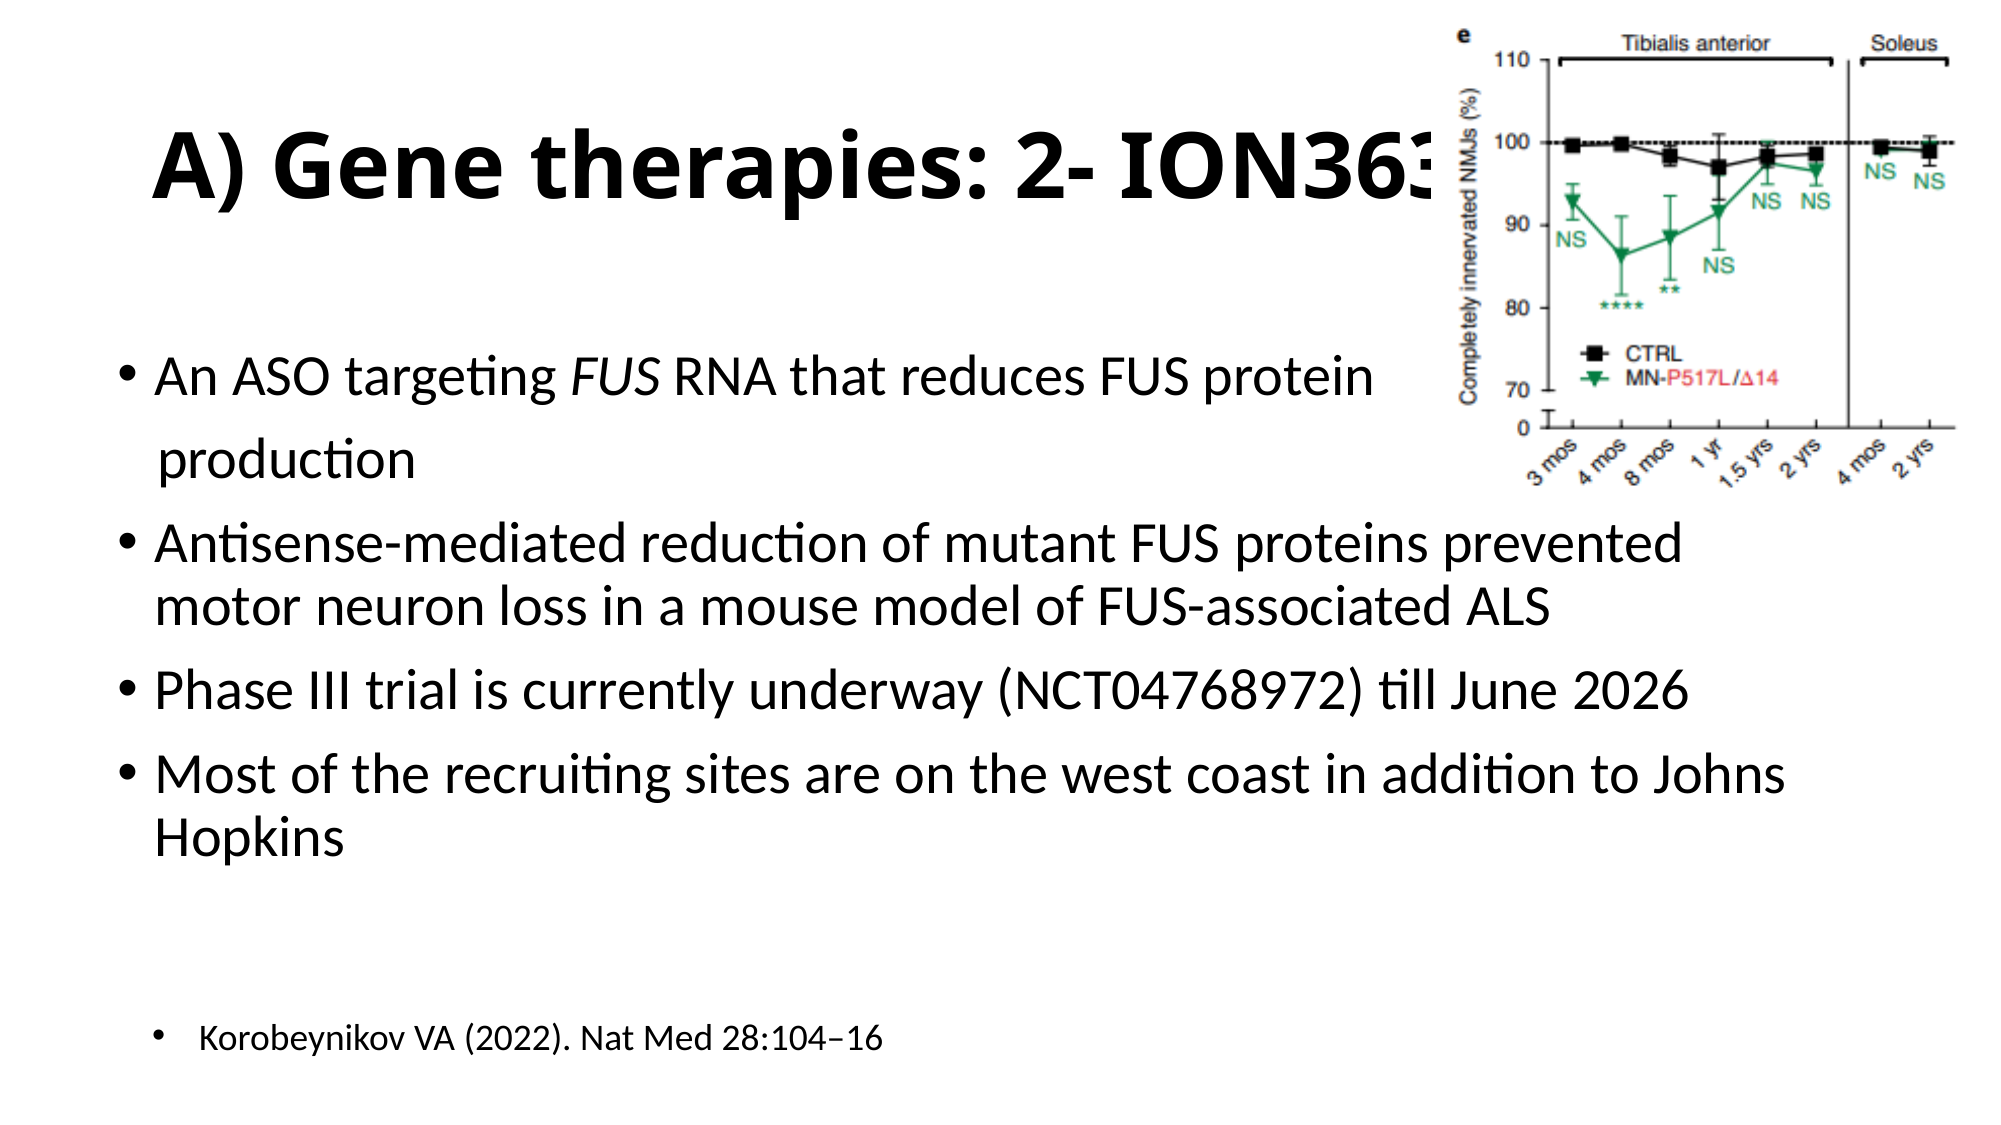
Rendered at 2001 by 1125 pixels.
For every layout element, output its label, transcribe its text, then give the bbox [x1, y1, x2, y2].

title A) Gene therapies: 2- ION363 [137, 59, 1431, 278]
list An ASO targeting FUS RNA that reduces FUS protein production Antisense-mediated reduction of mutant FUS proteins prevented motor neuron loss in a mouse model of FUS-associated ALS Phase III trial is currently underway (NCT04768972) till June 2026 Most of the recruiting sites are on the west coast in addition to Johns Hopkins [102, 337, 1828, 1052]
picture [1431, 0, 1984, 518]
text_box Korobeynikov VA (2022). Nat Med 28:104–16 [137, 1005, 1381, 1065]
